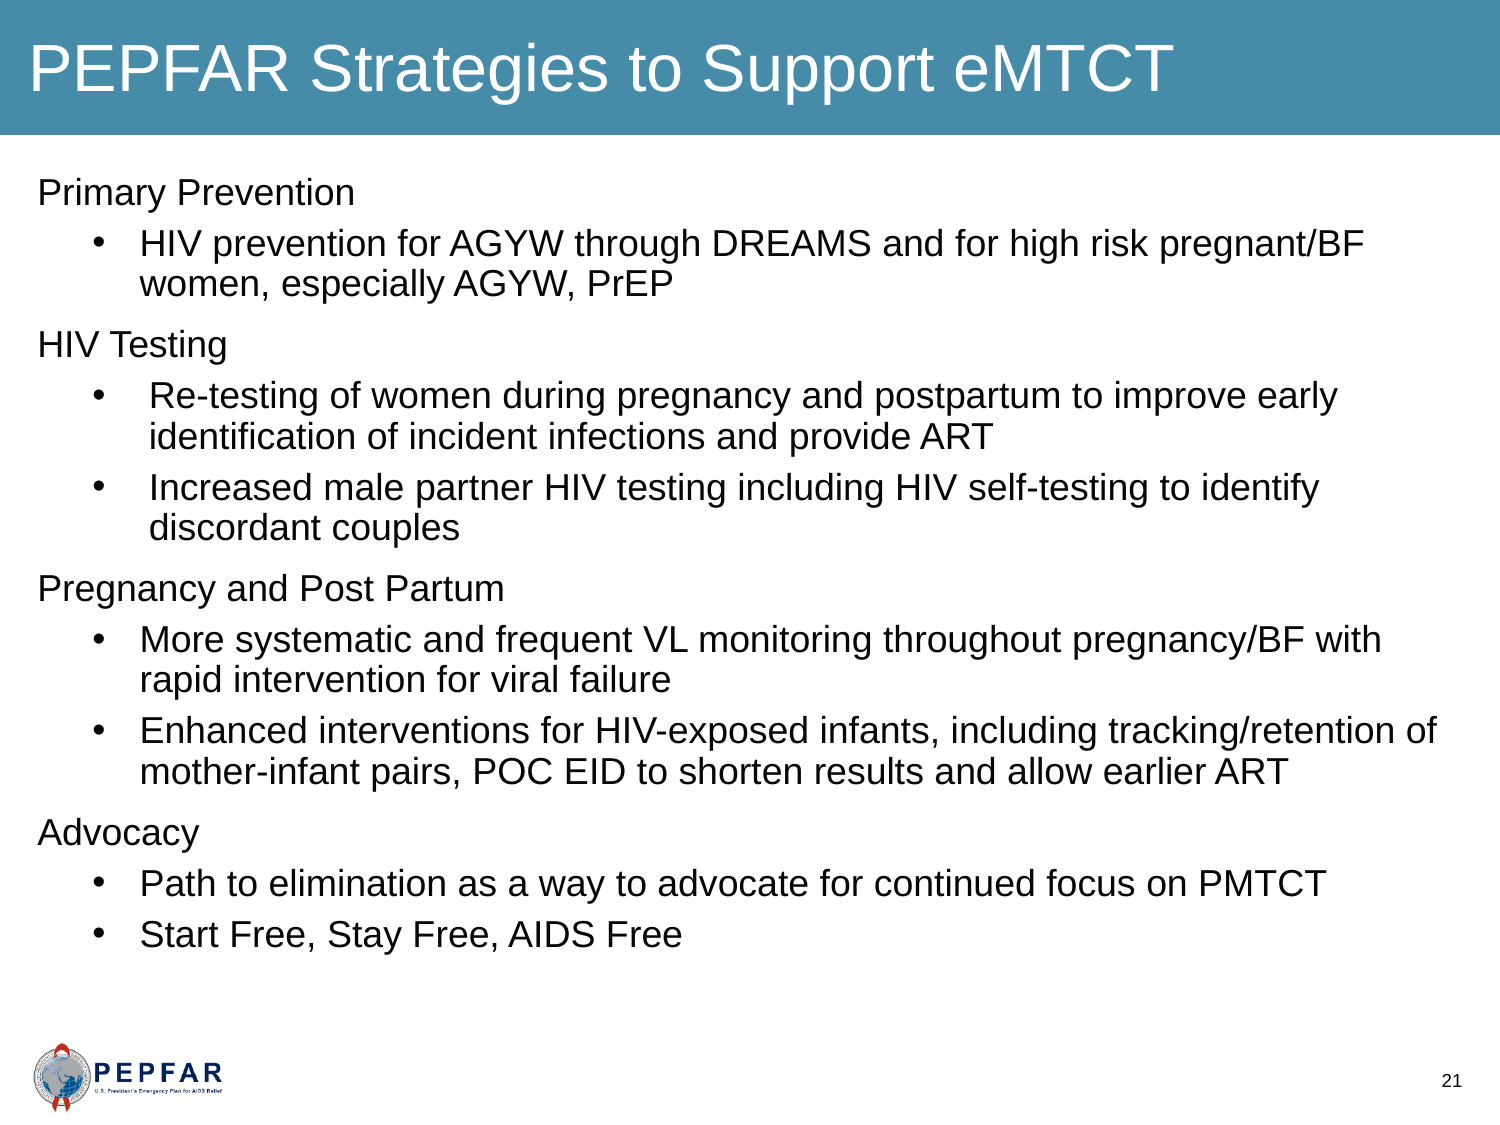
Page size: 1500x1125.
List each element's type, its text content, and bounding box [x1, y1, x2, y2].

list PEPFAR Strategies to Support eMTCT [28, 33, 1467, 130]
picture [33, 1043, 224, 1113]
list Primary Prevention HIV prevention for AGYW through DREAMS and for high risk pregnant/BF women, especially AGYW, PrEP HIV Testing Re-testing of women during pregnancy and postpartum to improve early identification of incident infections and provide ART Increased male partner HIV testing including HIV self-testing to identify discordant couples Pregnancy and Post Partum More systematic and frequent VL monitoring throughout pregnancy/BF with rapid intervention for viral failure Enhanced interventions for HIV-exposed infants, including tracking/retention of mother-infant pairs, POC EID to shorten results and allow earlier ART Advocacy Path to elimination as a way to advocate for continued focus on PMTCT Start Free, Stay Free, AIDS Free [37, 172, 1467, 964]
